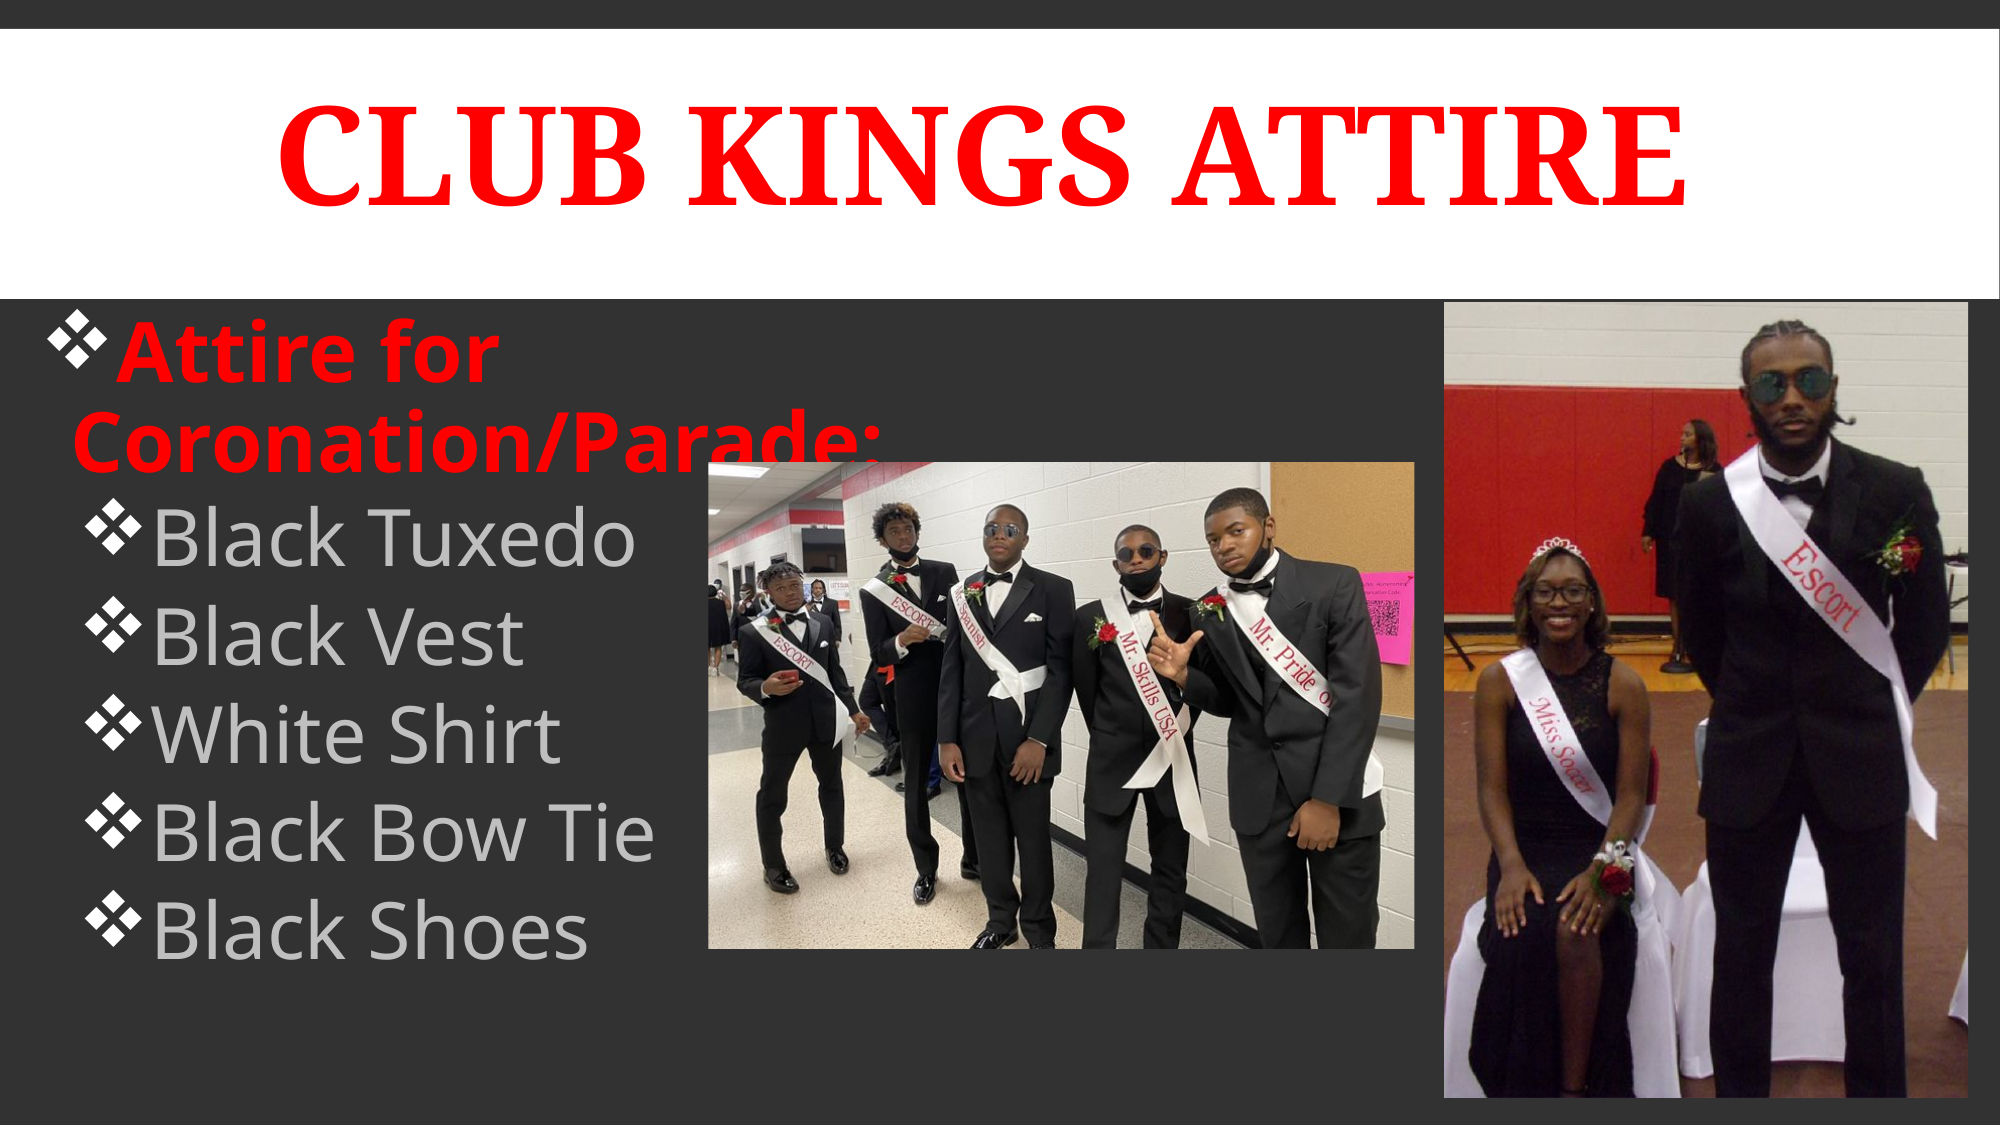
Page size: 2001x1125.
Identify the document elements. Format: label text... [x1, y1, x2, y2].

picture [708, 302, 2000, 1097]
title Club Kings Attire [25, 32, 1974, 295]
list Attire for Coronation/Parade: Black Tuxedo Black Vest White Shirt Black Bow Tie Black Shoes [25, 302, 1226, 1098]
